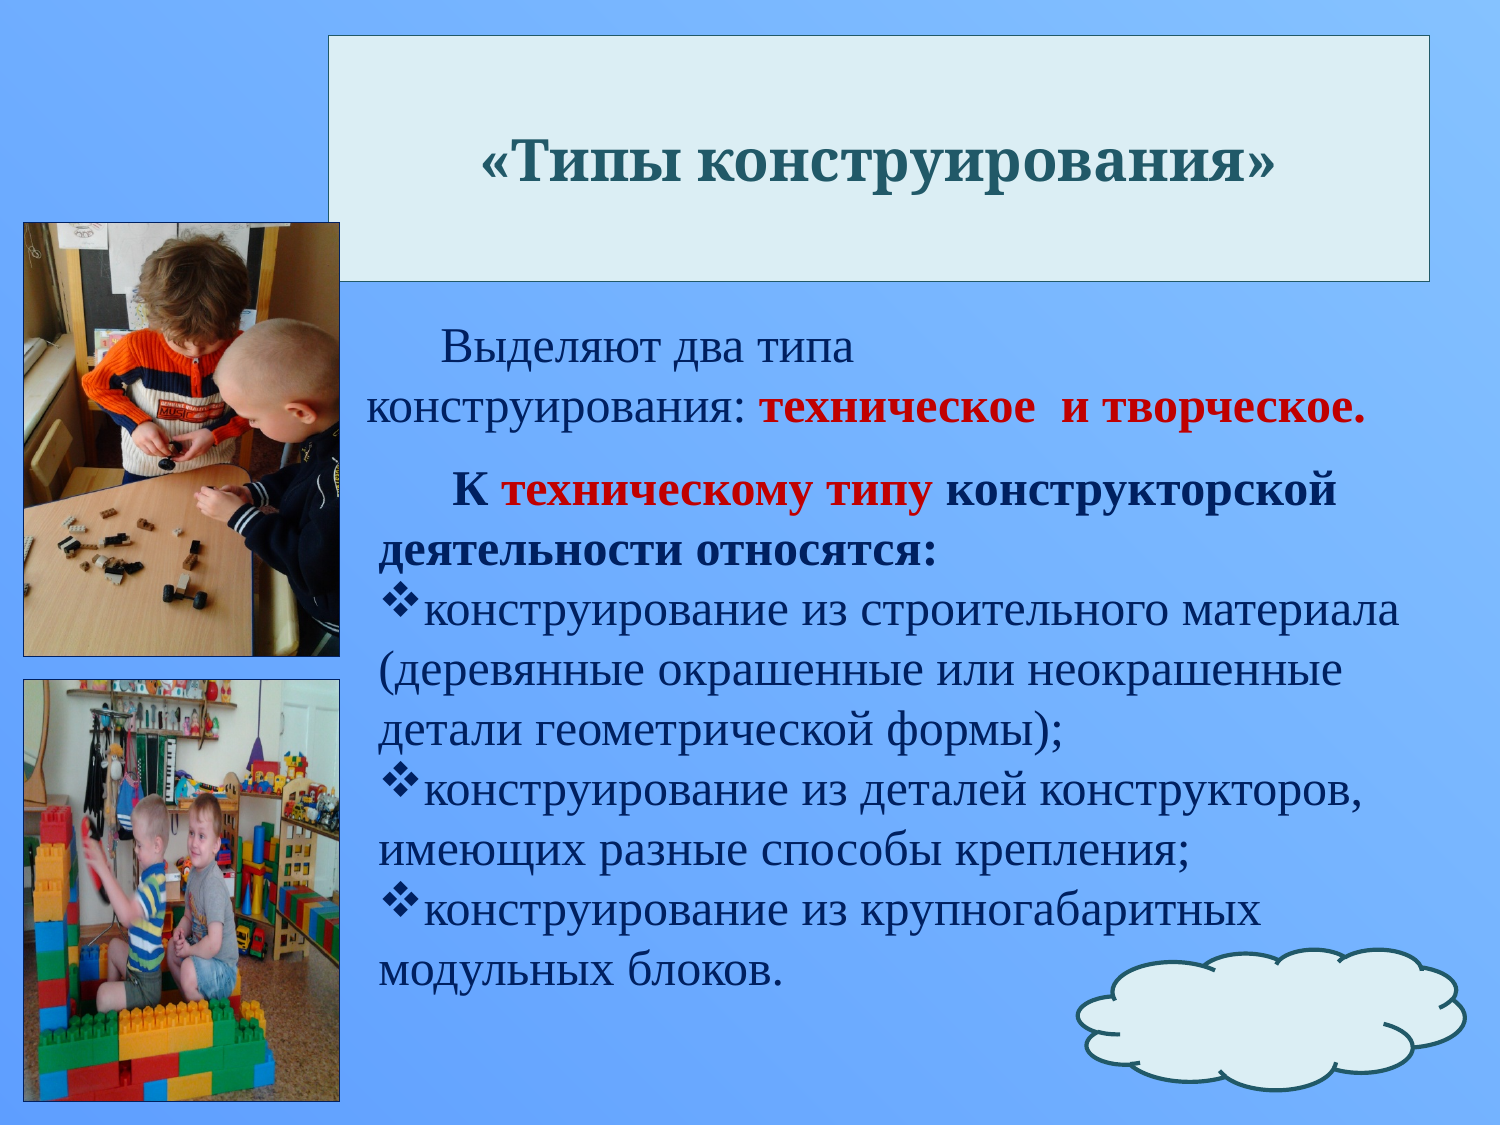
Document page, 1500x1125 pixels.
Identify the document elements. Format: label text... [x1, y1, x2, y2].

text_box [1075, 947, 1467, 1093]
picture [23, 222, 341, 657]
text_box К техническому типу конструкторской деятельности относятся: конструирование из строительного материала (деревянные окрашенные или неокрашенные детали геометрической формы); конструирование из деталей конструкторов, имеющих разные способы крепления; конструирование из крупногабаритных модульных блоков. [363, 448, 1465, 1003]
title «Типы конструирования» [328, 35, 1430, 282]
text_box Выделяют два типа конструирования: техническое и творческое. [351, 305, 1465, 441]
picture [23, 679, 341, 1102]
